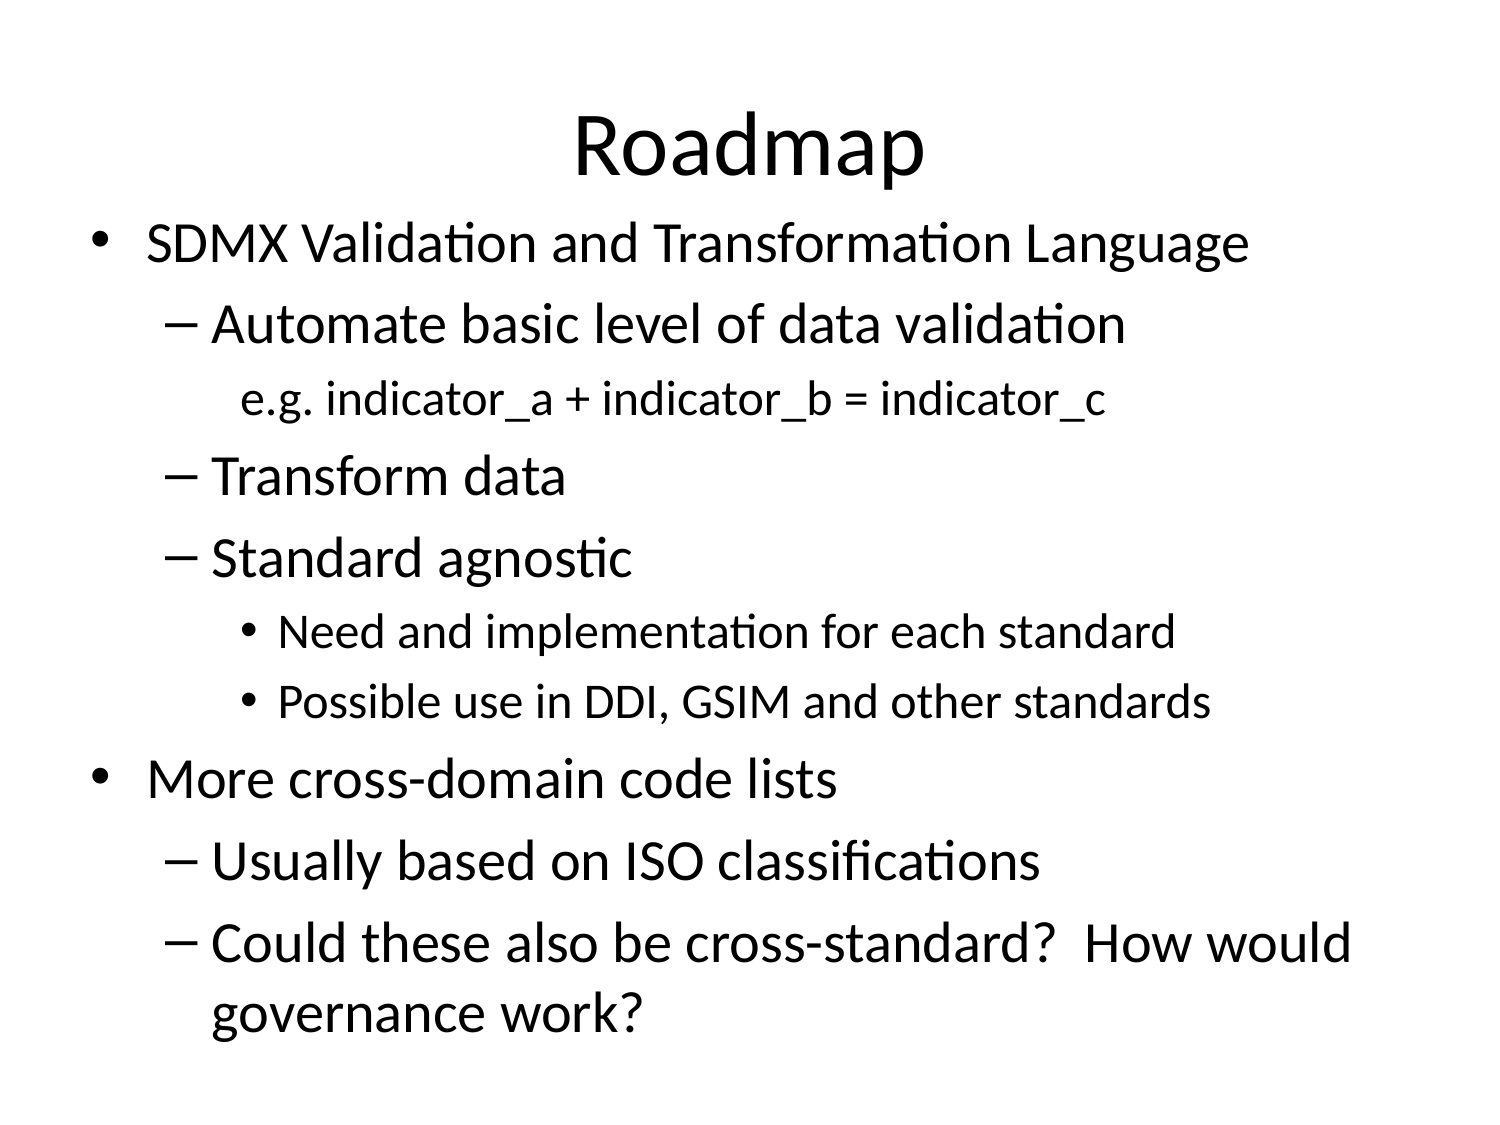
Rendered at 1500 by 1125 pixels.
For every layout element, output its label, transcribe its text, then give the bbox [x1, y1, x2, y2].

list SDMX Validation and Transformation Language Automate basic level of data validation e.g. indicator_a + indicator_b = indicator_c Transform data Standard agnostic Need and implementation for each standard Possible use in DDI, GSIM and other standards More cross-domain code lists Usually based on ISO classifications Could these also be cross-standard? How would governance work? [75, 196, 1425, 939]
title Roadmap [75, 45, 1425, 196]
